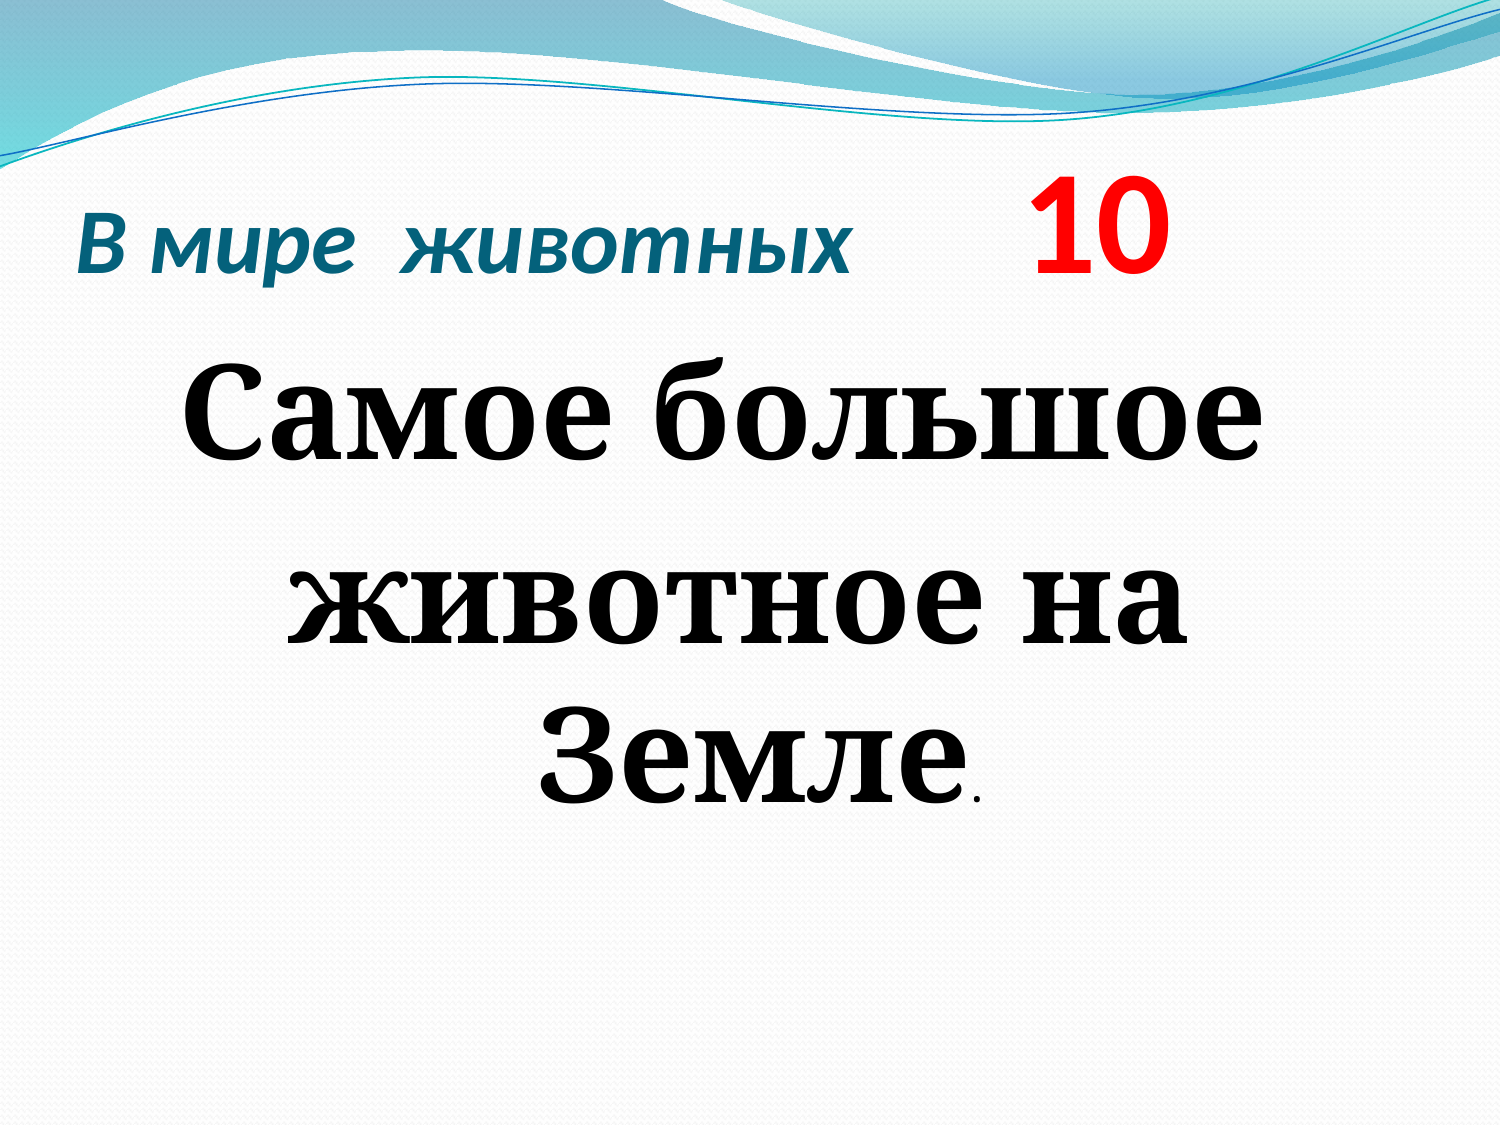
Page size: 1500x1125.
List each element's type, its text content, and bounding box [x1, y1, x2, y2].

title В мире животных 10 [74, 115, 1426, 304]
list Самое большое животное на Земле. [74, 262, 1407, 844]
